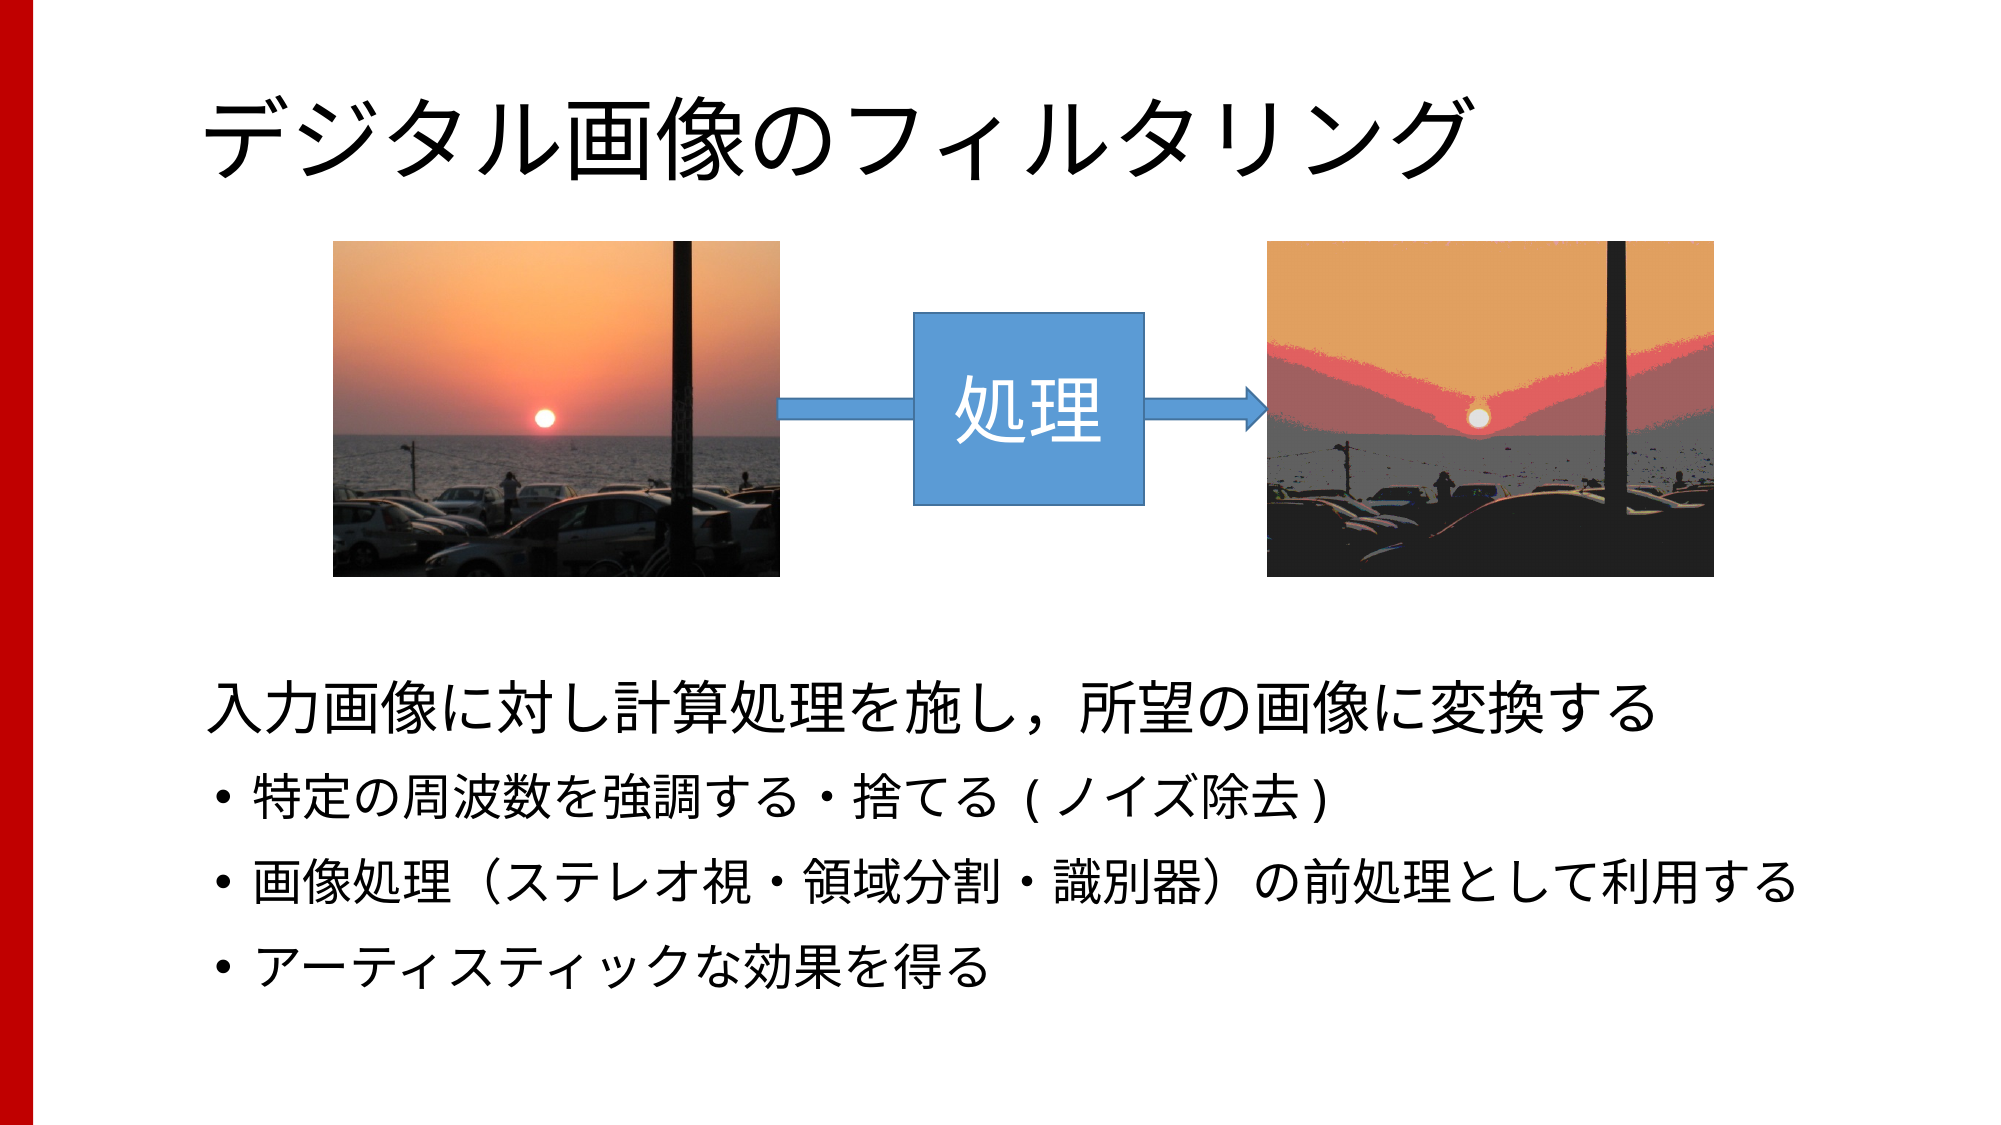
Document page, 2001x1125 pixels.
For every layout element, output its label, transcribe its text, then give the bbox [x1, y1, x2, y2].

list 入力画像に対し計算処理を施し，所望の画像に変換する 特定の周波数を強調する・捨てる (ノイズ除去) 画像処理（ステレオ視・領域分割・識別器）の前処理として利用する アーティスティックな効果を得る [124, 663, 1955, 1101]
title デジタル画像のフィルタリング [183, 83, 2000, 204]
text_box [333, 241, 1714, 577]
